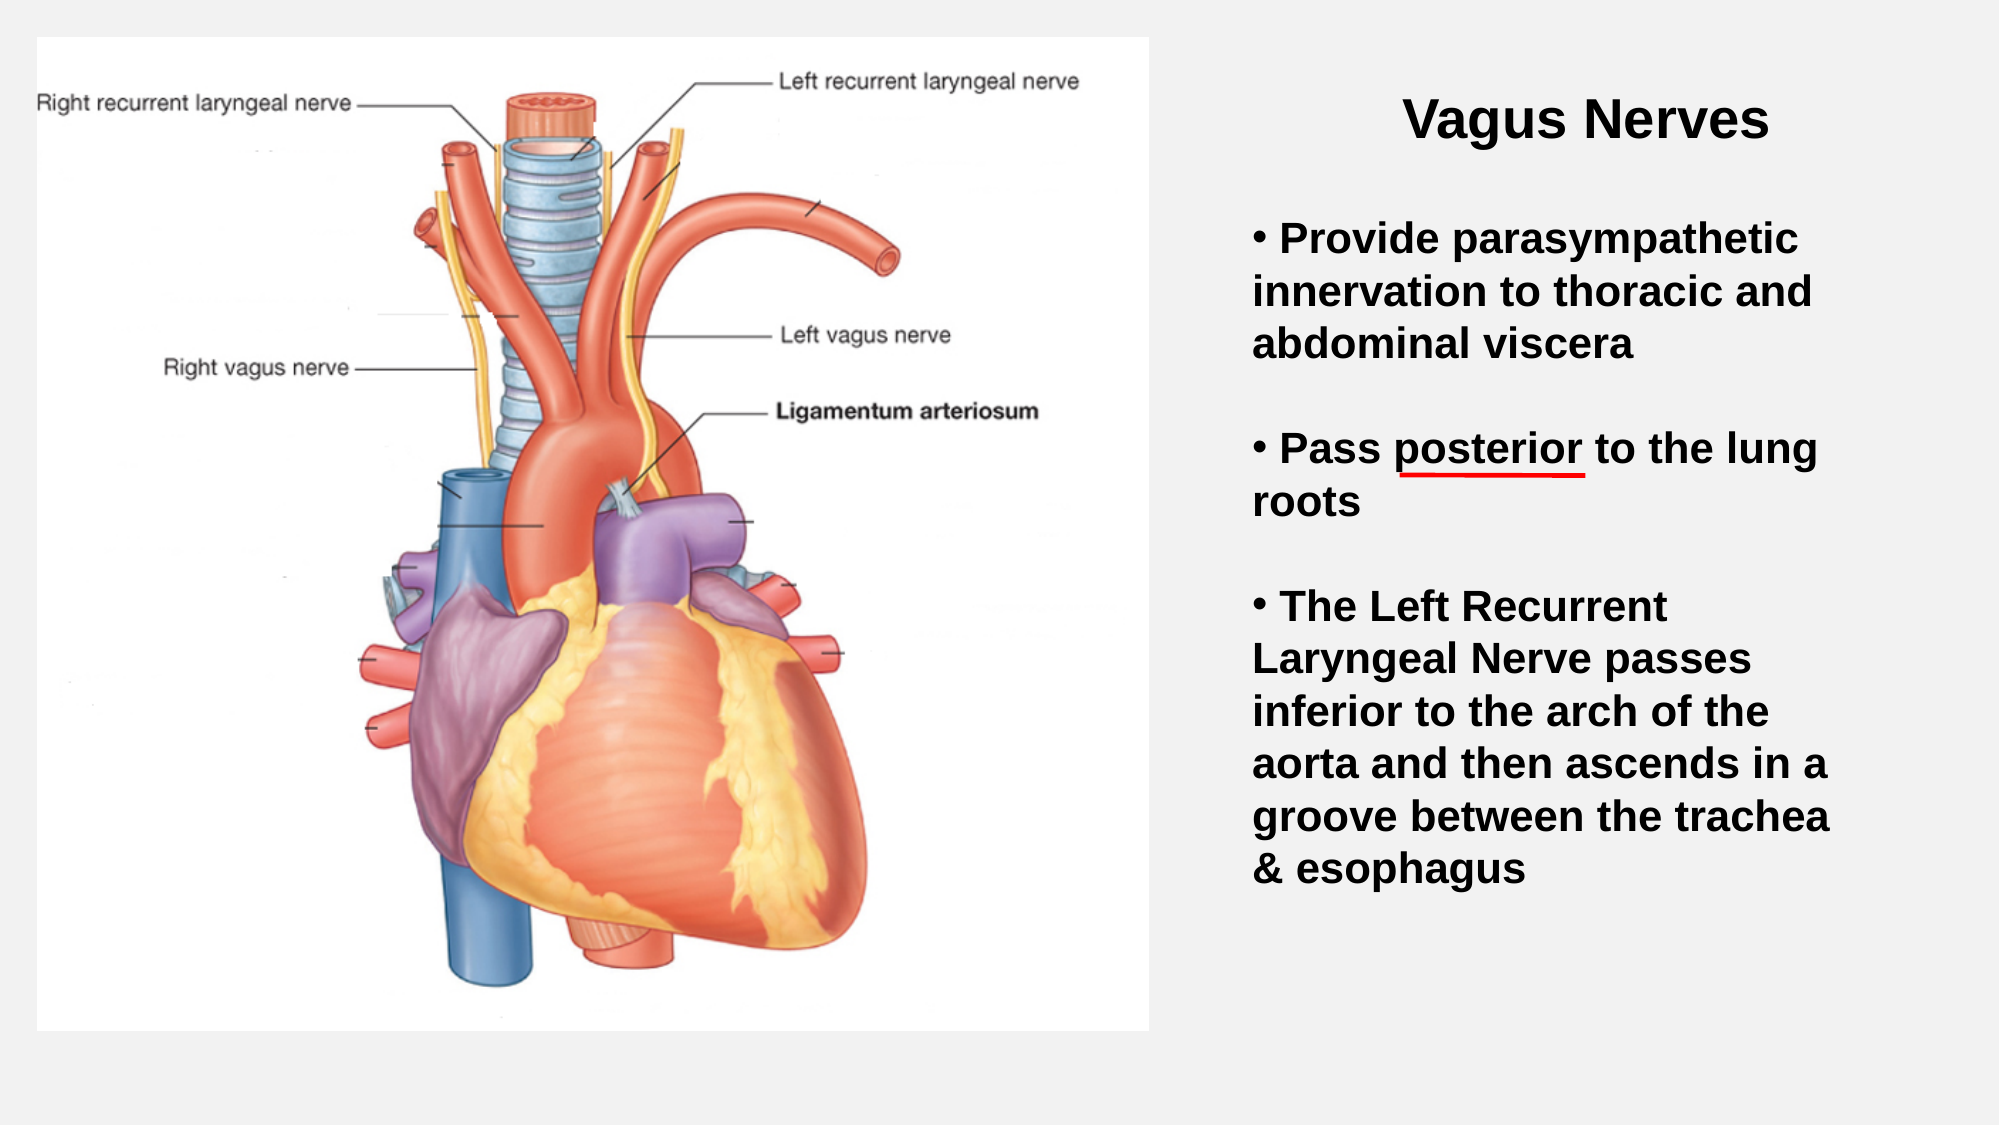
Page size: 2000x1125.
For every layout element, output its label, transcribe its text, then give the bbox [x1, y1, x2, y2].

text_box Vagus Nerves Provide parasympathetic innervation to thoracic and abdominal viscera Pass posterior to the lung roots The Left Recurrent Laryngeal Nerve passes inferior to the arch of the aorta and then ascends in a groove between the trachea & esophagus [1237, 74, 1863, 900]
picture [37, 37, 1149, 1031]
